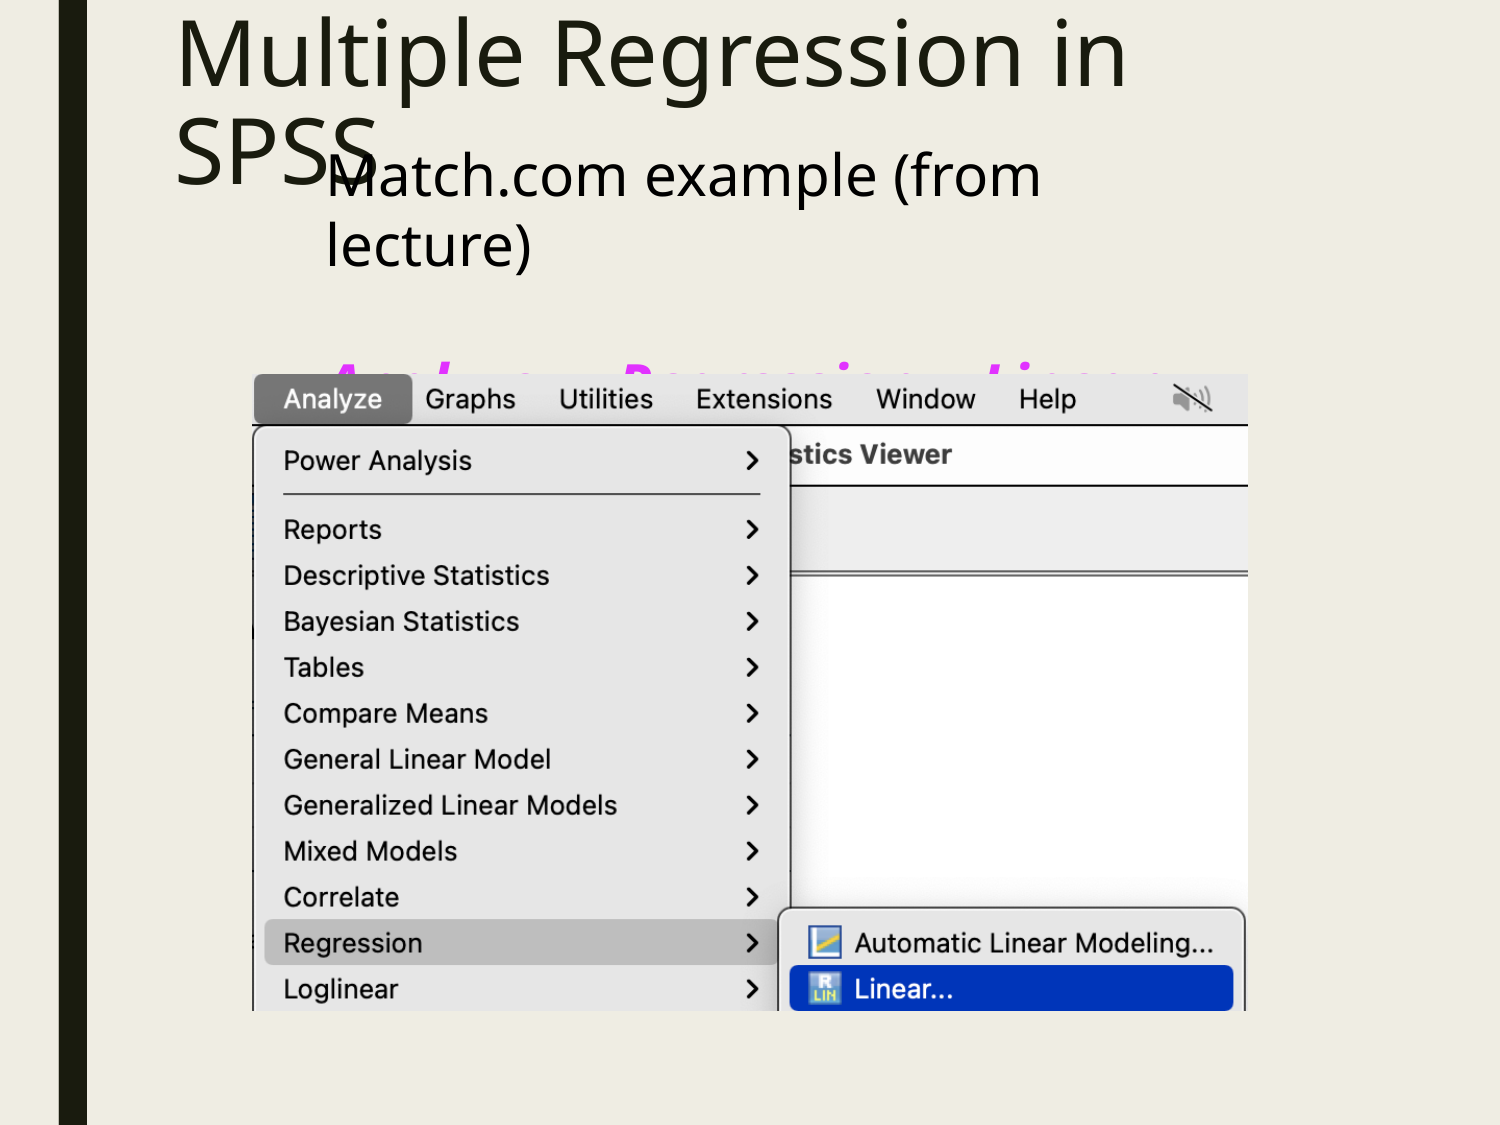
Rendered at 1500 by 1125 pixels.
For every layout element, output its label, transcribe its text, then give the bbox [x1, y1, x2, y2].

title Multiple Regression in SPSS [159, 0, 1341, 245]
text_box Match.com example (from lecture) Analyze → Regression →Linear [310, 130, 1189, 374]
picture [252, 374, 1248, 1011]
